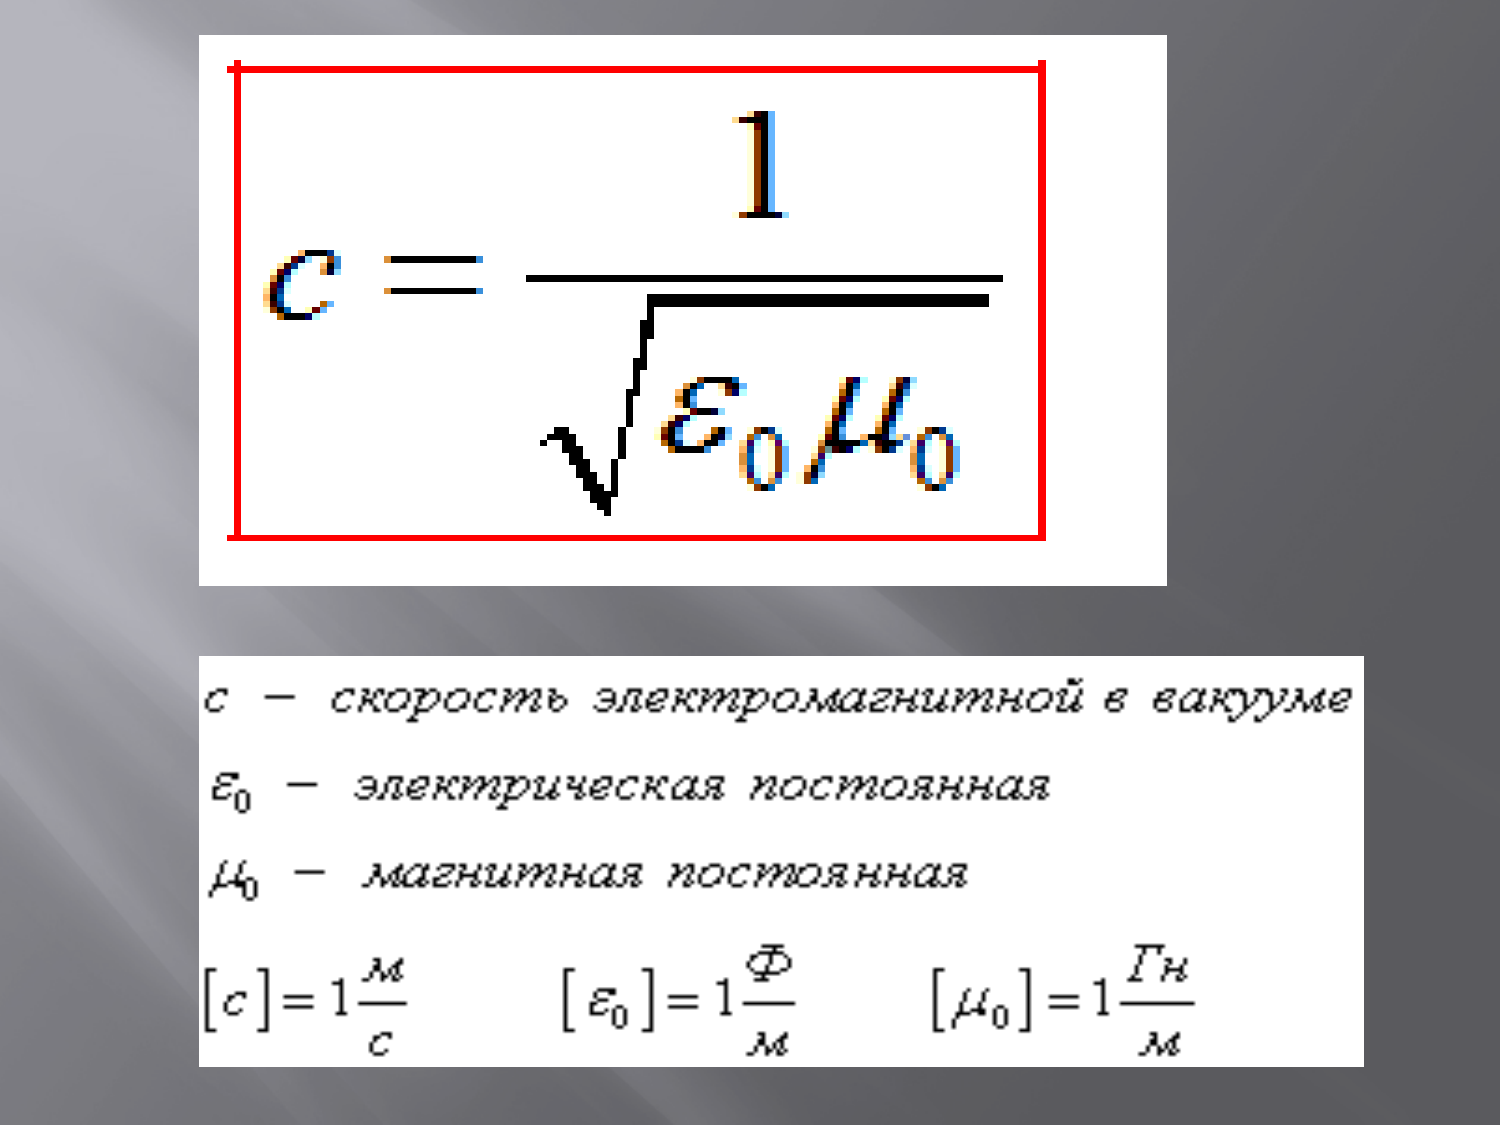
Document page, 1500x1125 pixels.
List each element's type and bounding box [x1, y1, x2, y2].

list [198, 656, 1364, 1067]
list [198, 34, 1168, 587]
